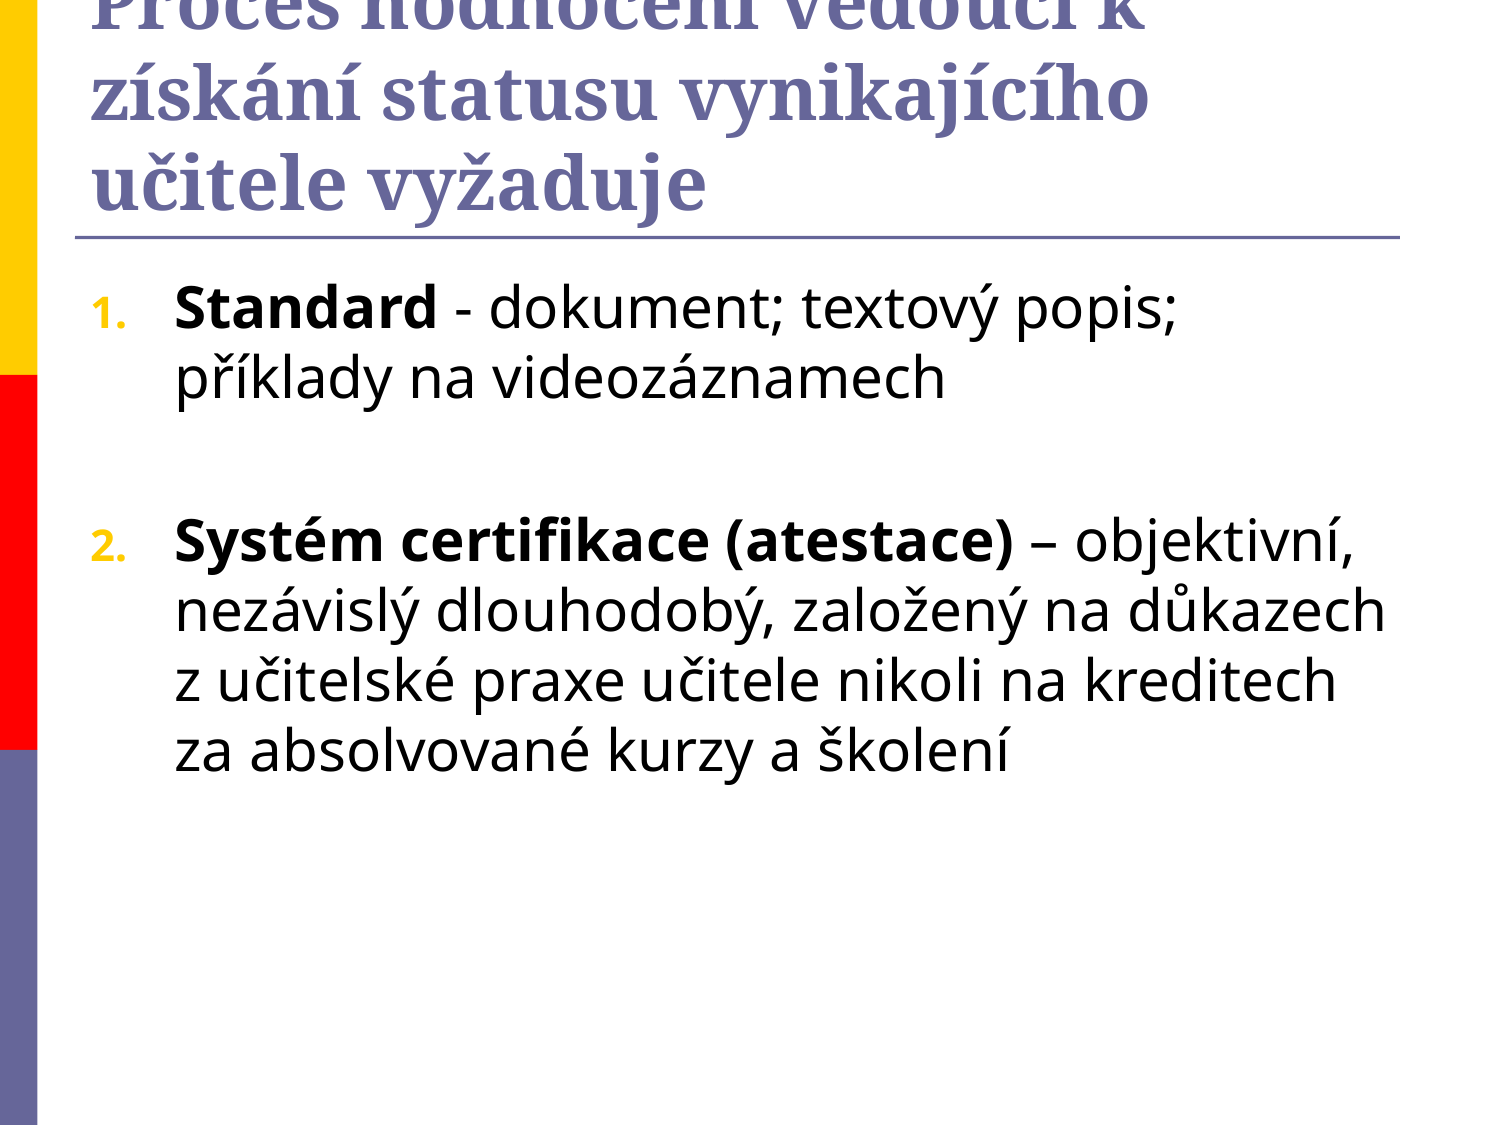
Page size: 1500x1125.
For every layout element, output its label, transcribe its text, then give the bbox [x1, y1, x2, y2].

list Standard - dokument; textový popis; příklady na videozáznamech Systém certifikace (atestace) – objektivní, nezávislý dlouhodobý, založený na důkazech z učitelské praxe učitele nikoli na kreditech za absolvované kurzy a školení [75, 262, 1425, 1006]
title Proces hodnocení vedoucí k získání statusu vynikajícího učitele vyžaduje [75, 45, 1425, 233]
